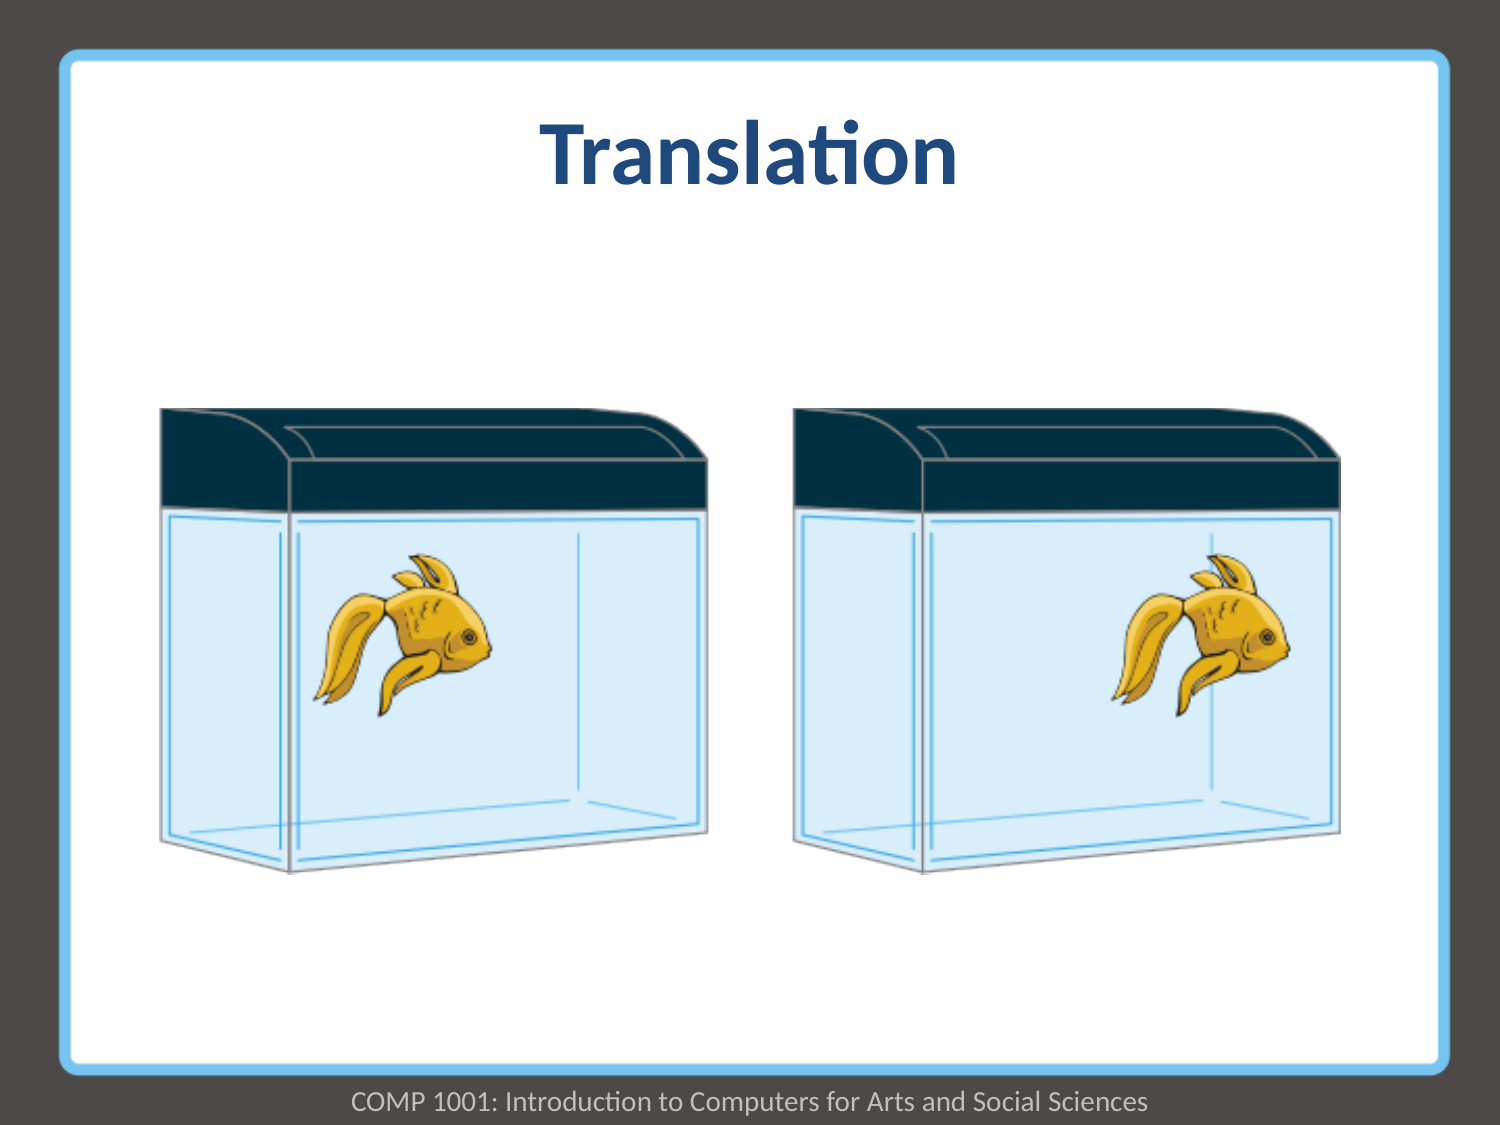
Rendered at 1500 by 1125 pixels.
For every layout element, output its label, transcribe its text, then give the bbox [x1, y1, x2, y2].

picture [0, 0, 1500, 1125]
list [158, 407, 1341, 875]
title Translation [75, 62, 1425, 233]
